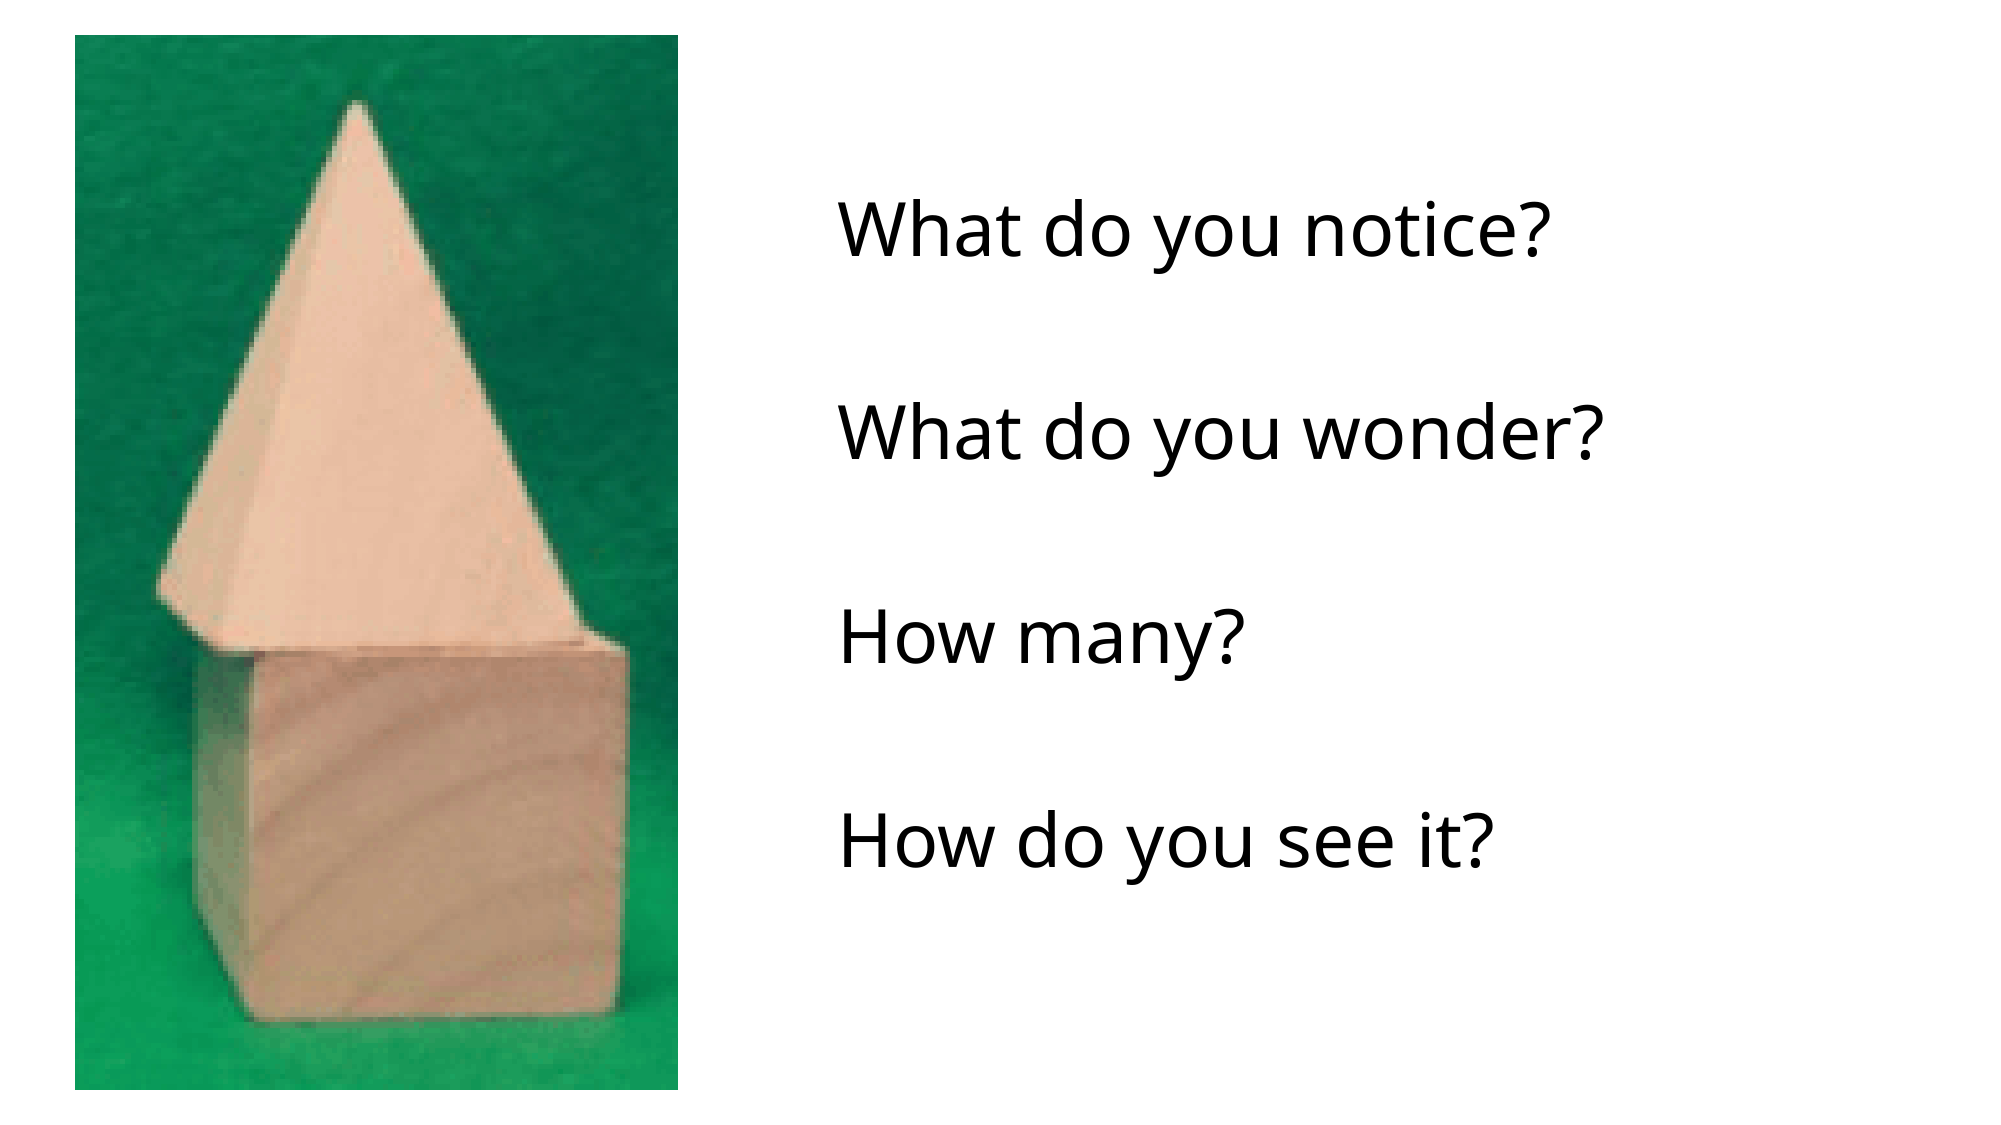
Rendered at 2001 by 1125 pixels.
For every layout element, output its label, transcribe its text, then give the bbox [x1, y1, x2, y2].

text_box What do you notice? What do you wonder? How many? How do you see it? [823, 184, 1738, 941]
picture [75, 35, 678, 1090]
